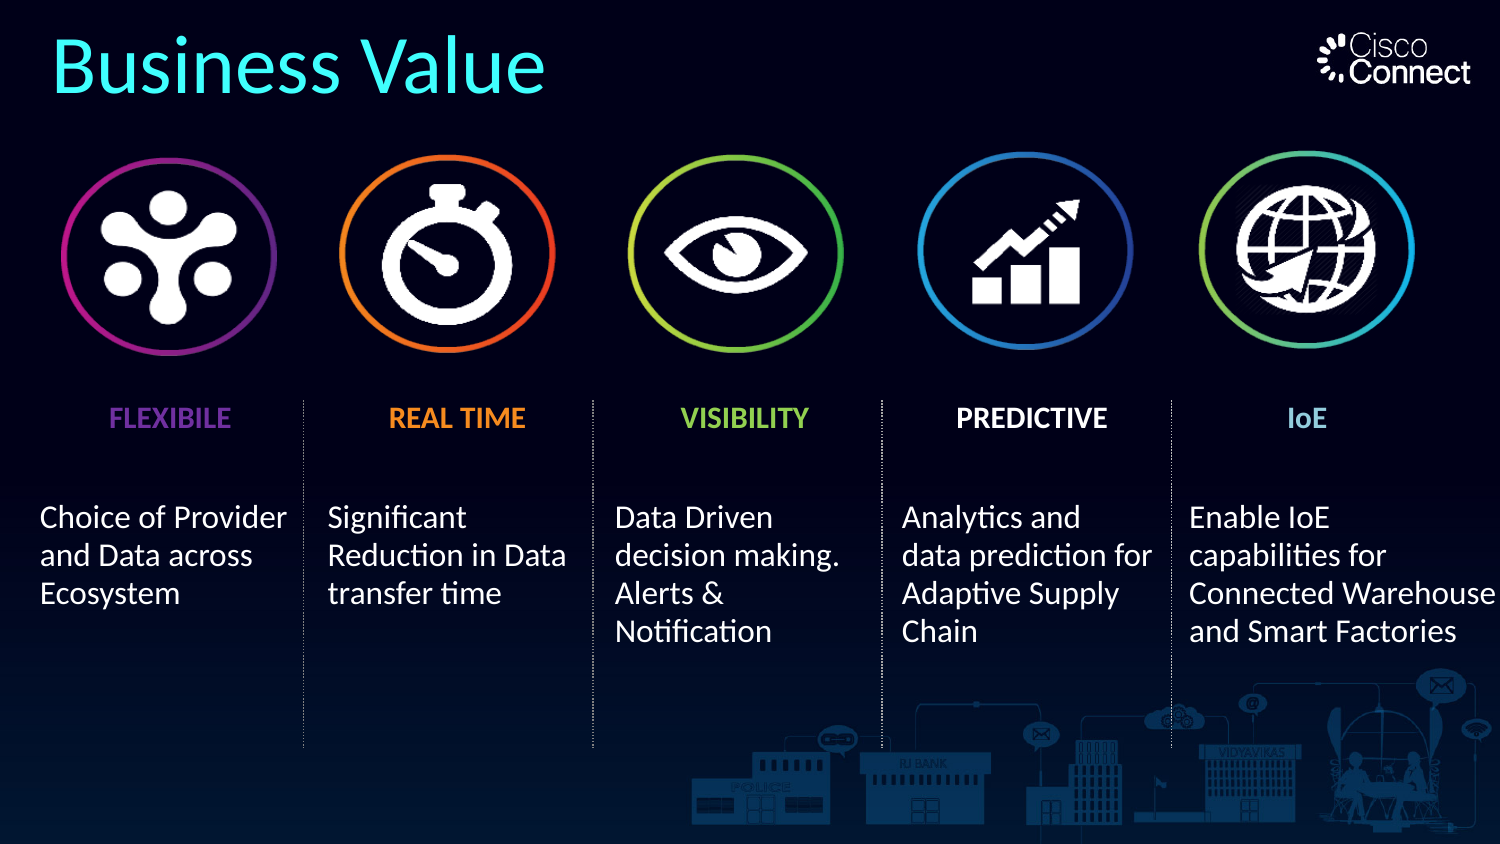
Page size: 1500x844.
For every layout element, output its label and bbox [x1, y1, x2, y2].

text_box [60, 149, 1415, 356]
picture [0, 0, 1500, 844]
